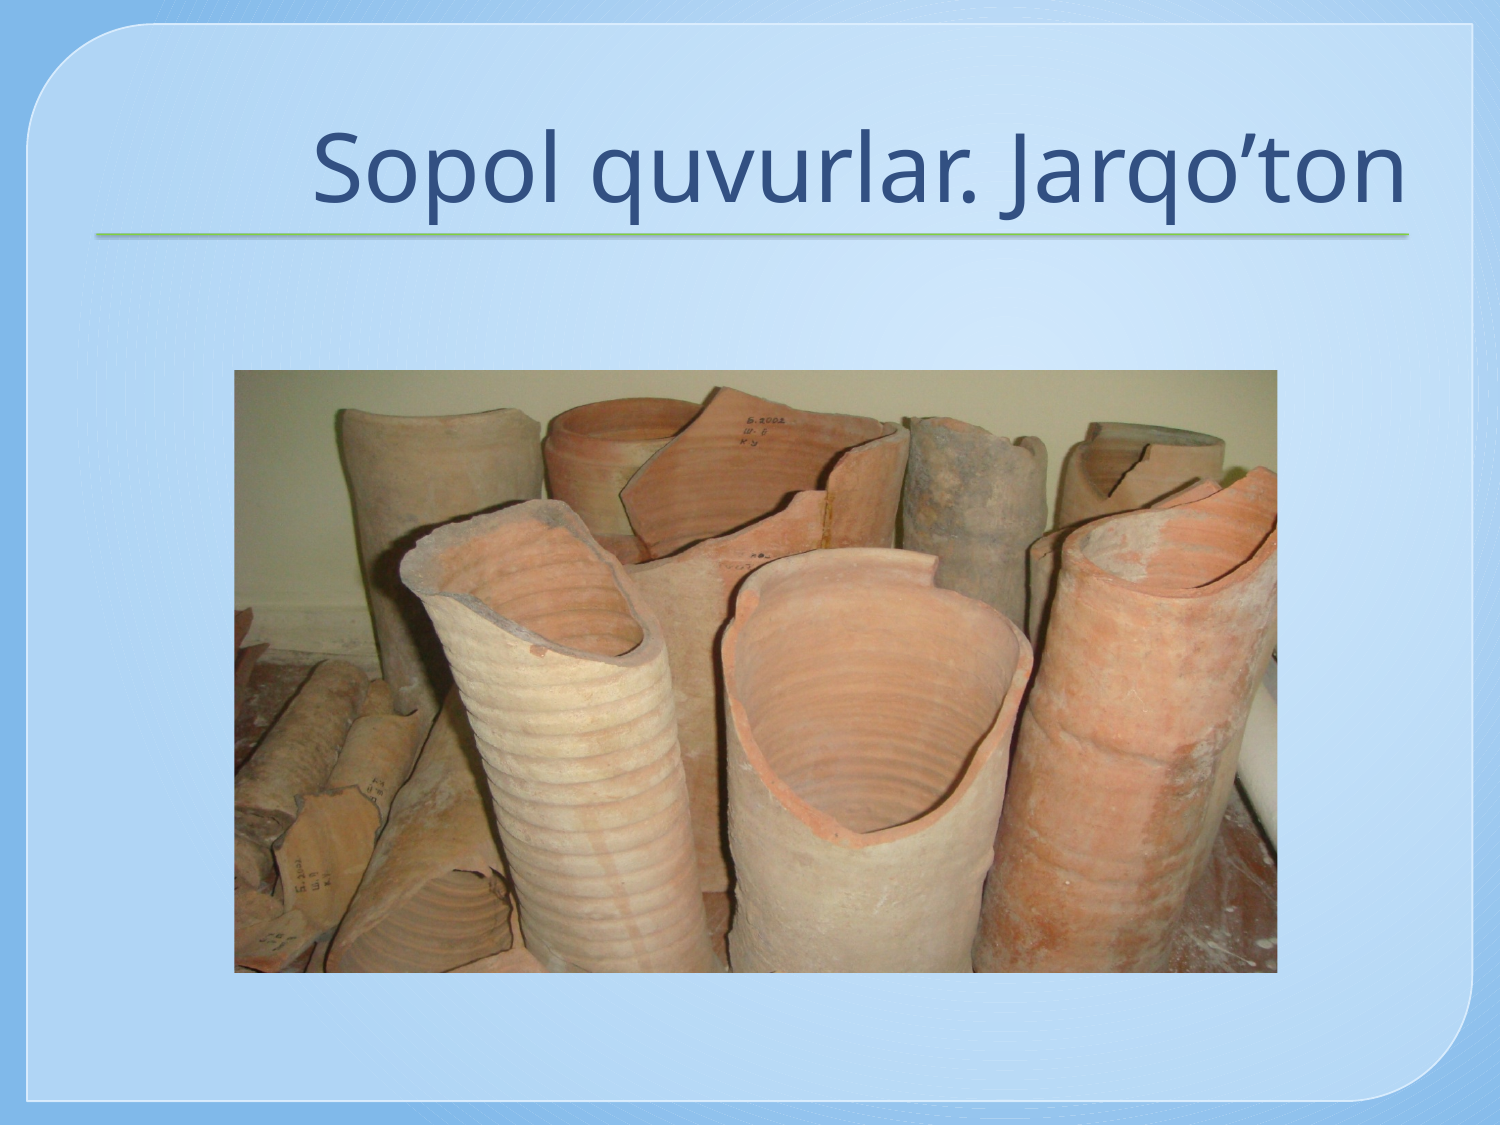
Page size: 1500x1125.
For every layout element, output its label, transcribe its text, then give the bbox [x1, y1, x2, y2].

picture [234, 363, 1278, 973]
title Sopol quvurlar. Jarqo’ton [75, 41, 1425, 230]
